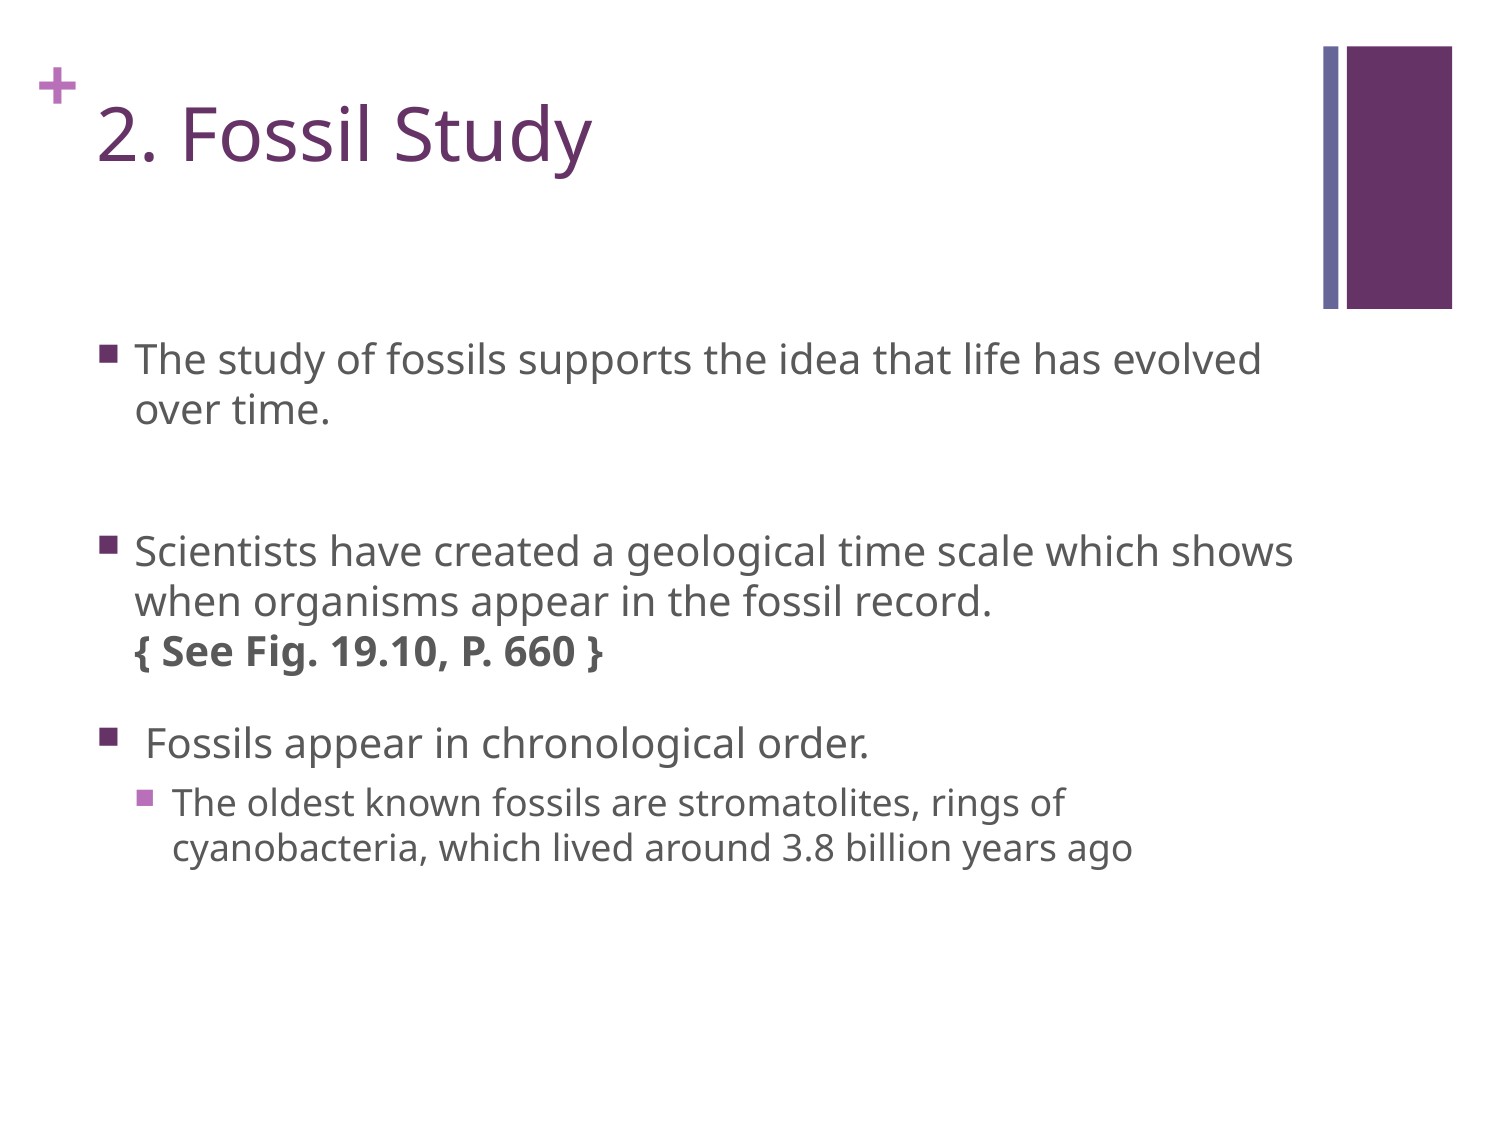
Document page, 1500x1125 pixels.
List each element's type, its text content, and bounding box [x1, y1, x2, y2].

list The study of fossils supports the idea that life has evolved over time. Scientists have created a geological time scale which shows when organisms appear in the fossil record. { See Fig. 19.10, P. 660 } Fossils appear in chronological order. The oldest known fossils are stromatolites, rings of cyanobacteria, which lived around 3.8 billion years ago [81, 324, 1322, 1005]
title 2. Fossil Study [81, 79, 1322, 263]
